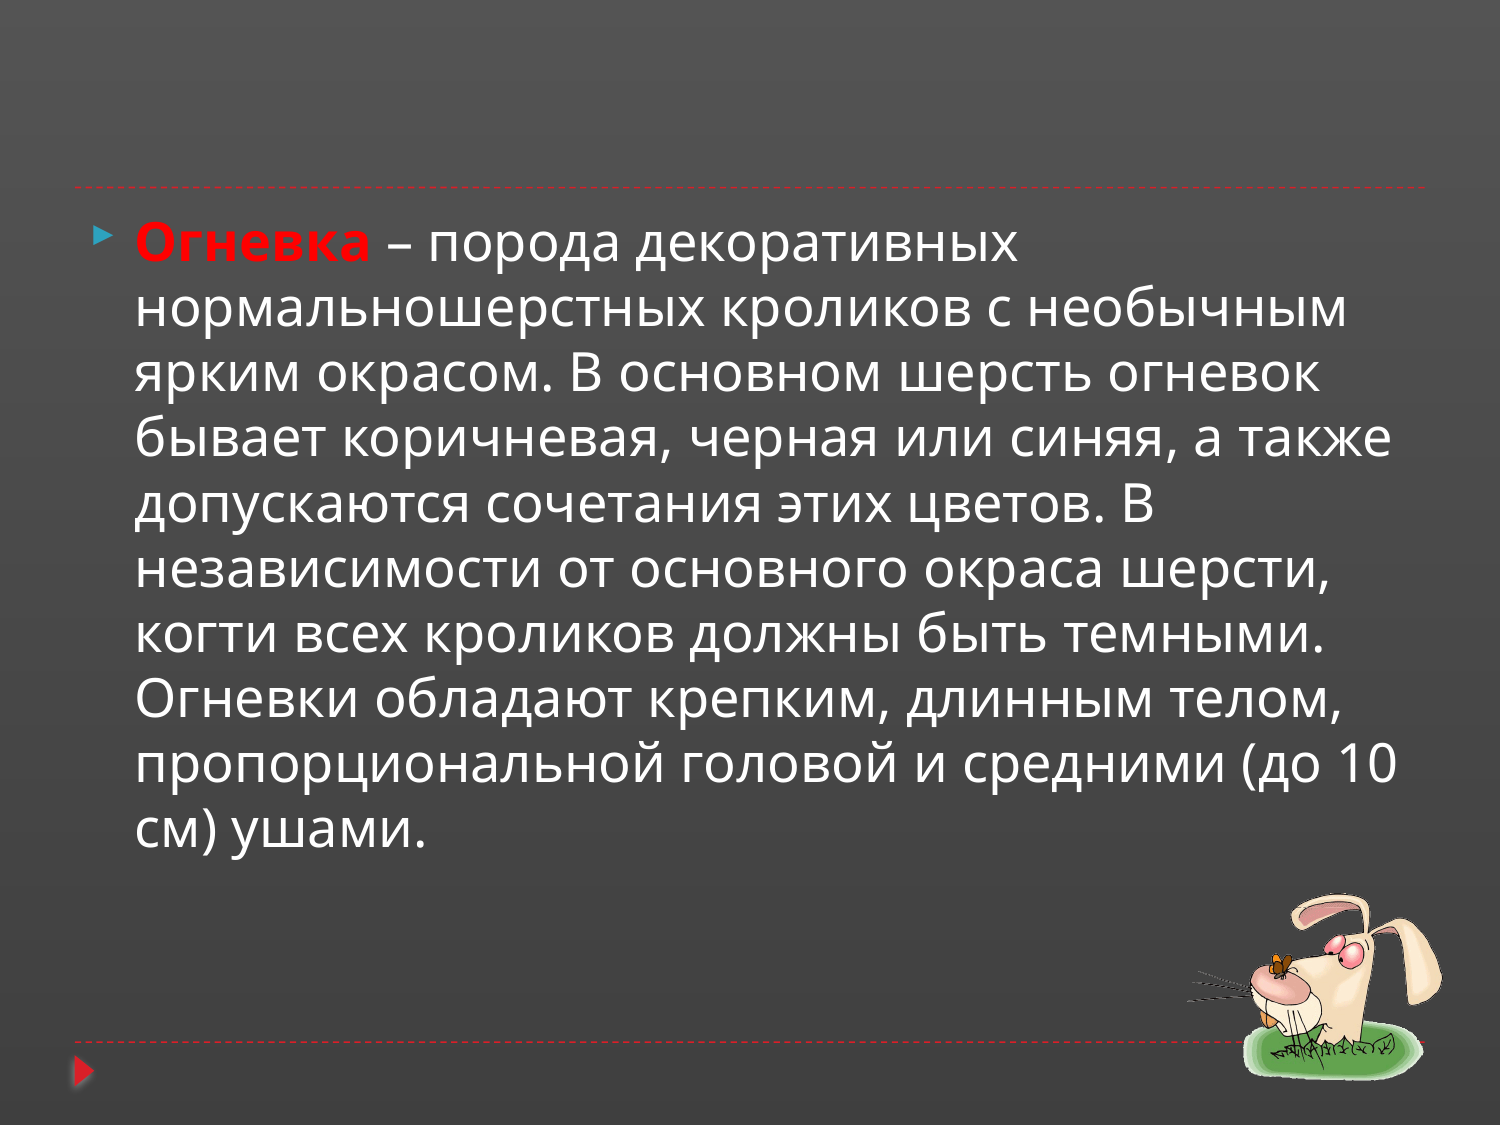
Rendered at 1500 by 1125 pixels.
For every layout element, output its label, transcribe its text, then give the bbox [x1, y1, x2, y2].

list Огневка – порода декоративных нормальношерстных кроликов с необычным ярким окрасом. В основном шерсть огневок бывает коричневая, черная или синяя, а также допускаются сочетания этих цветов. В независимости от основного окраса шерсти, когти всех кроликов должны быть темными. Огневки обладают крепким, длинным телом, пропорциональной головой и средними (до 10 см) ушами. [75, 200, 1425, 1010]
picture [1186, 892, 1444, 1083]
